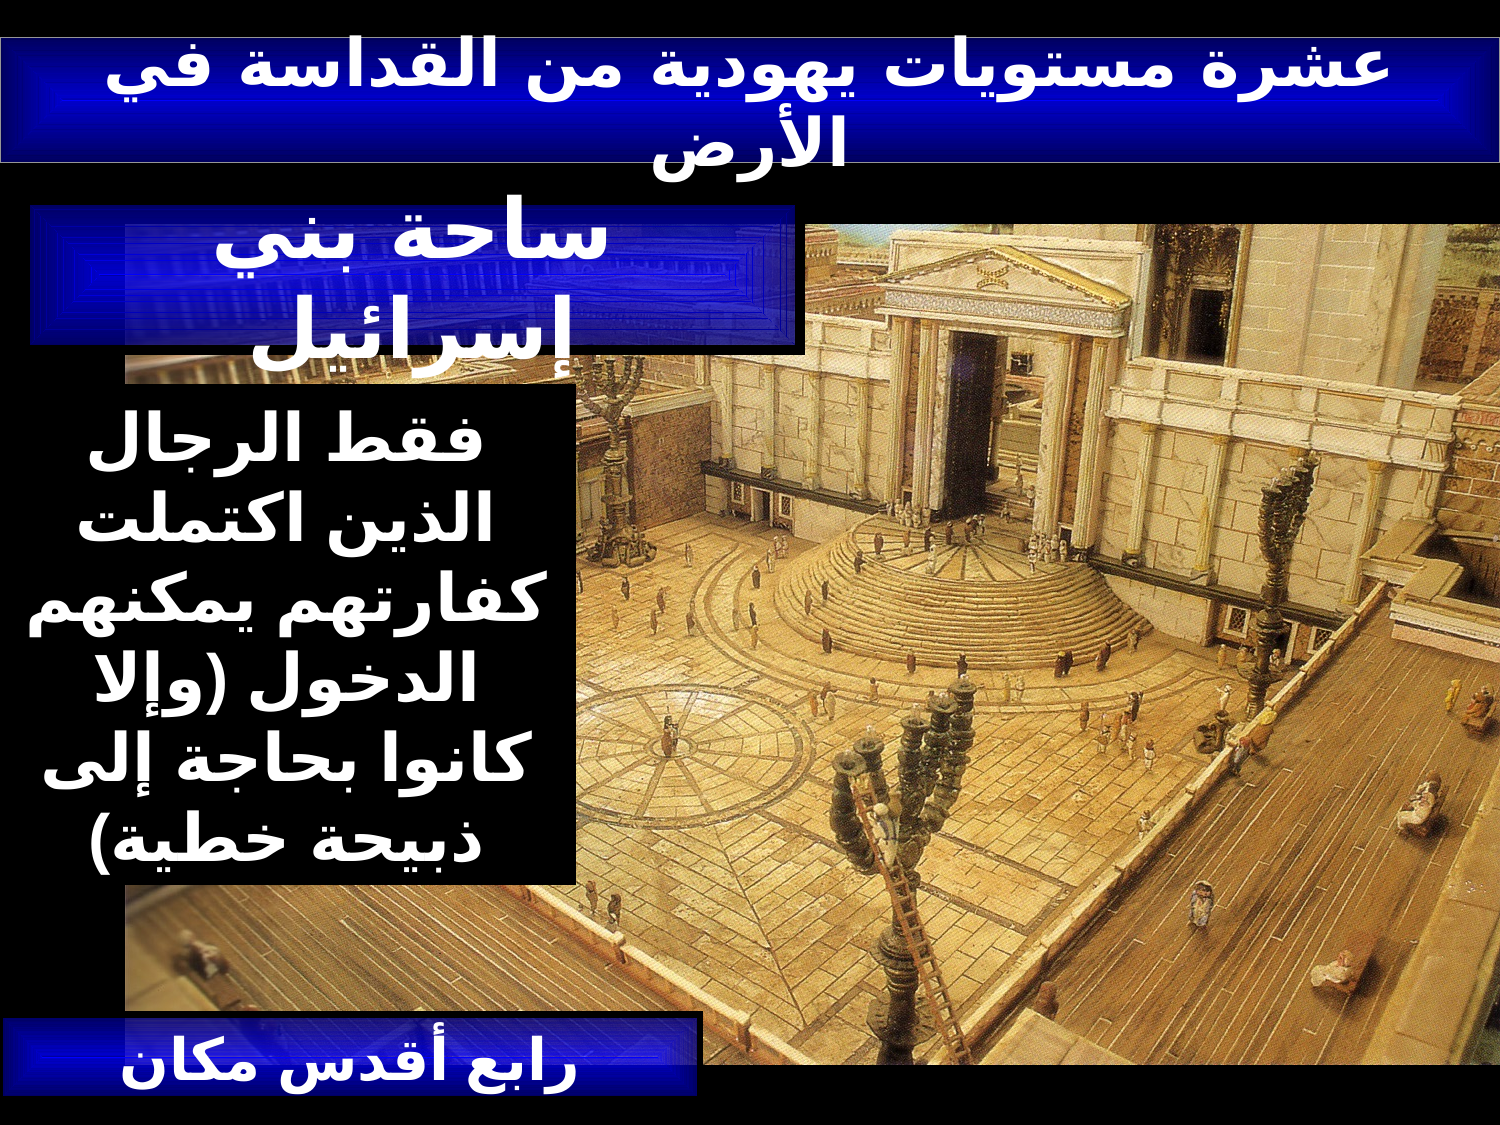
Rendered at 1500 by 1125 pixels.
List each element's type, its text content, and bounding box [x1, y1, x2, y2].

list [124, 224, 1500, 1065]
text_box ساحة بني إسرائيل [24, 199, 800, 350]
text_box عشرة مستويات يهودية من القداسة في الأرض [0, 37, 1500, 163]
text_box فقط الرجال الذين اكتملت كفارتهم يمكنهم الدخول (وإلا كانوا بحاجة إلى ذبيحة خطية) [0, 387, 119, 882]
text_box رابع أقدس مكان [0, 1014, 700, 1100]
